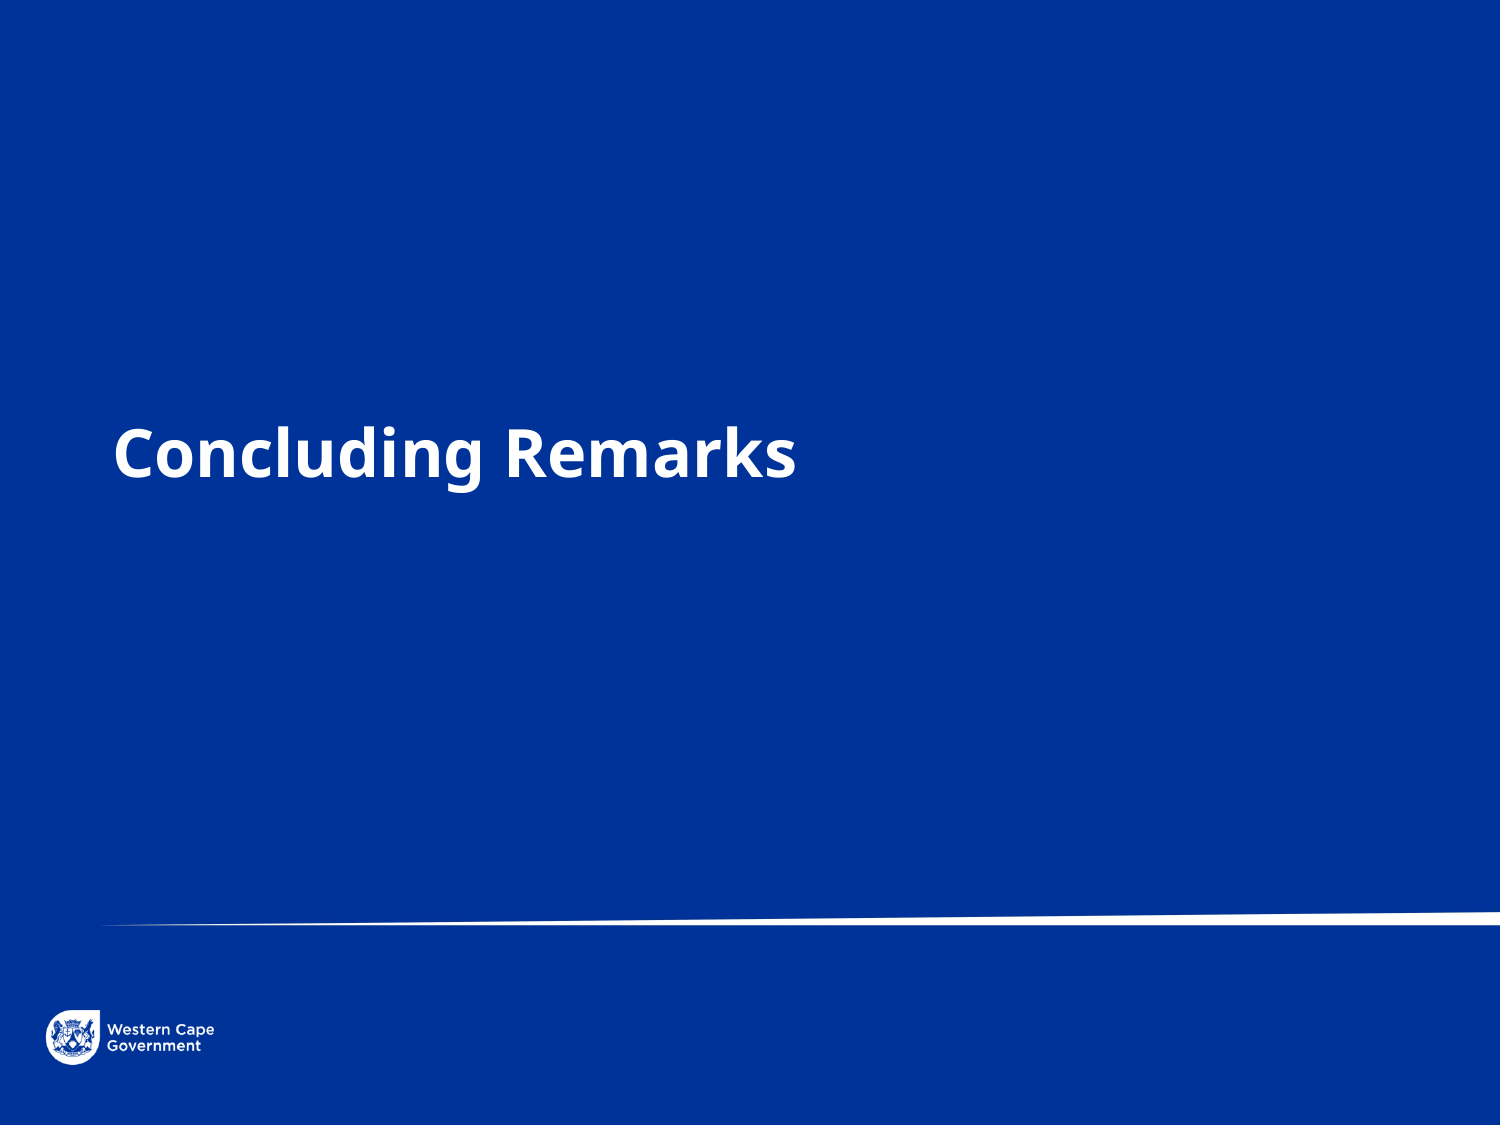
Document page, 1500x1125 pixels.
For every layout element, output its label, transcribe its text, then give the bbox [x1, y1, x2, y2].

picture [44, 1008, 227, 1066]
picture [9, 904, 1500, 933]
list Concluding Remarks [100, 373, 1459, 528]
